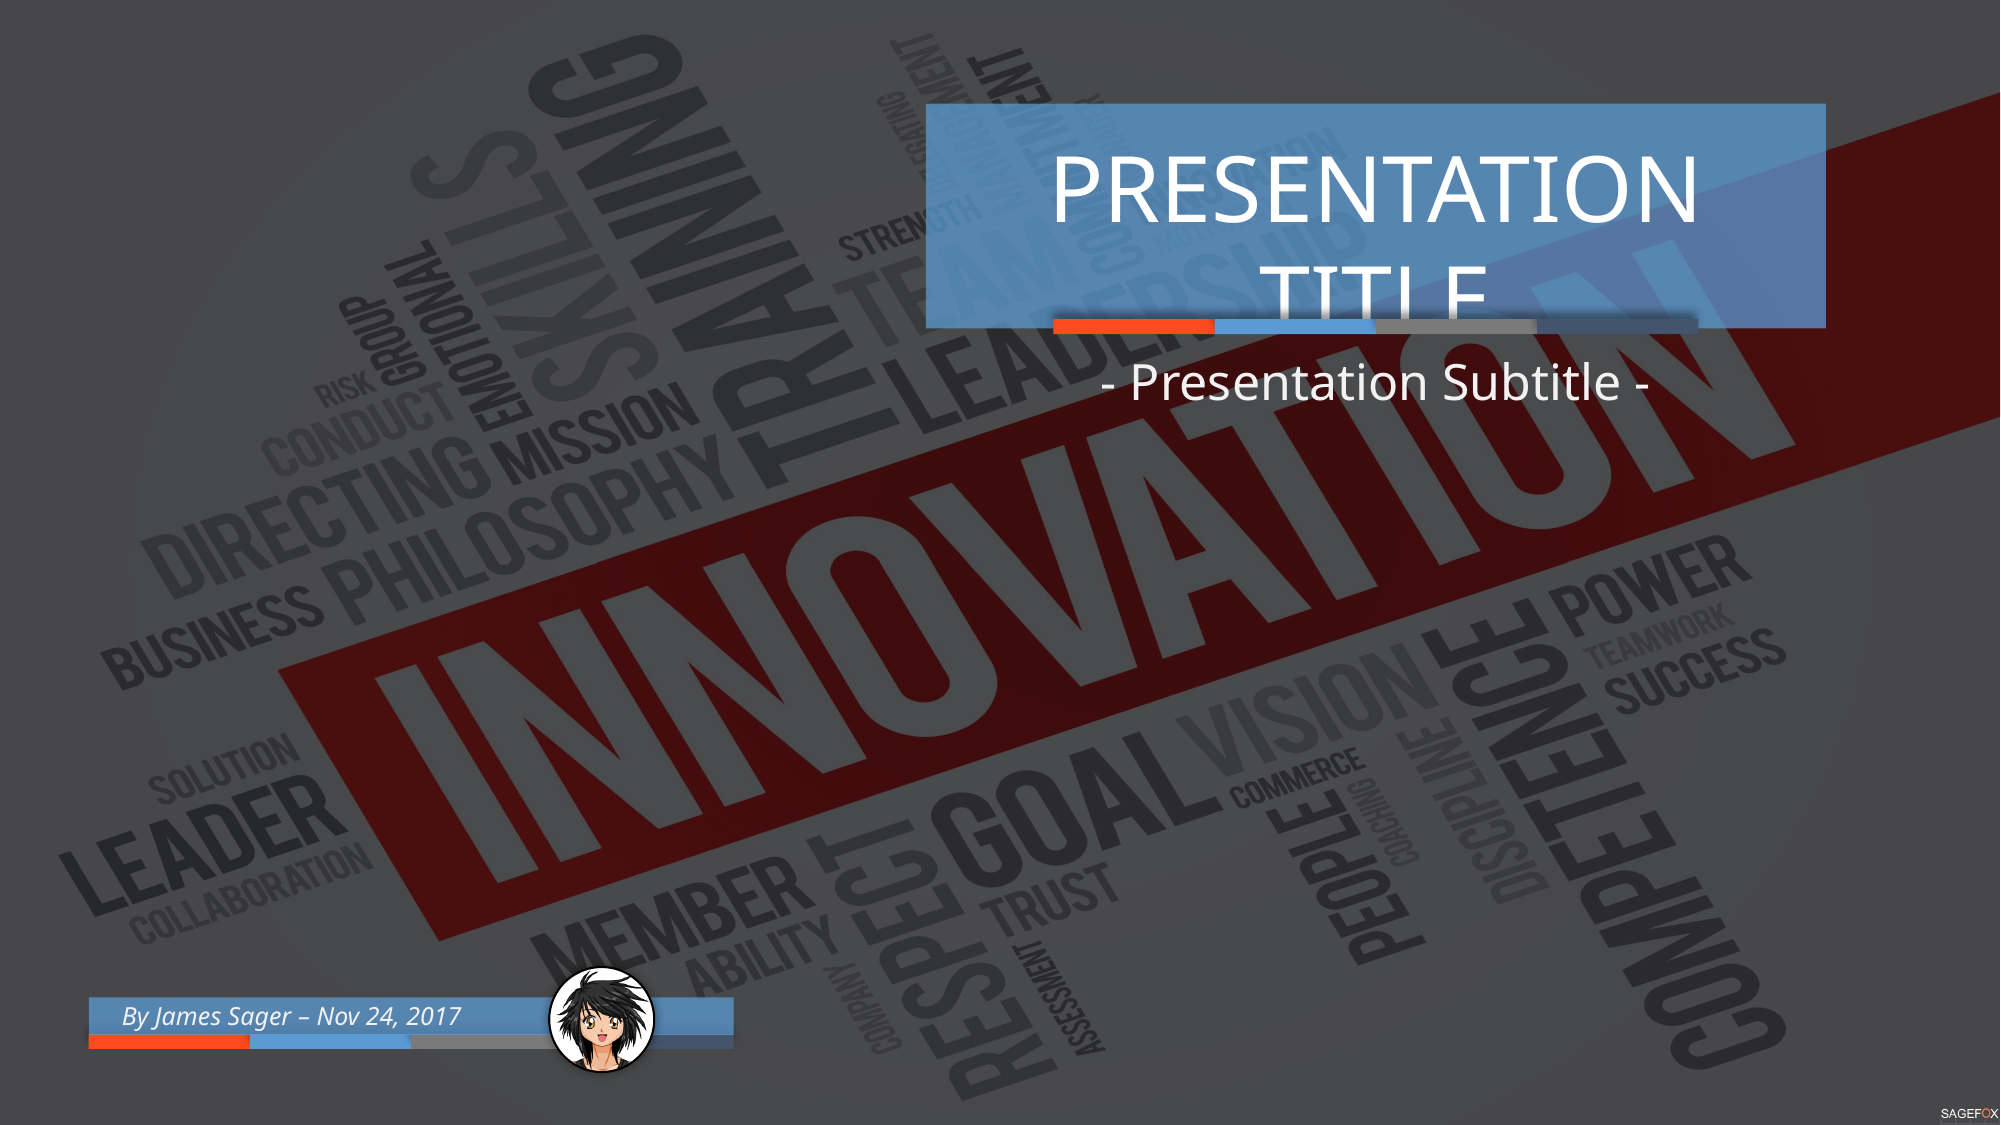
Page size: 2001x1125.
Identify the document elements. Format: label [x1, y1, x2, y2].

text_box [925, 103, 1826, 335]
text_box [88, 966, 734, 1073]
picture [1940, 0, 2001, 1125]
